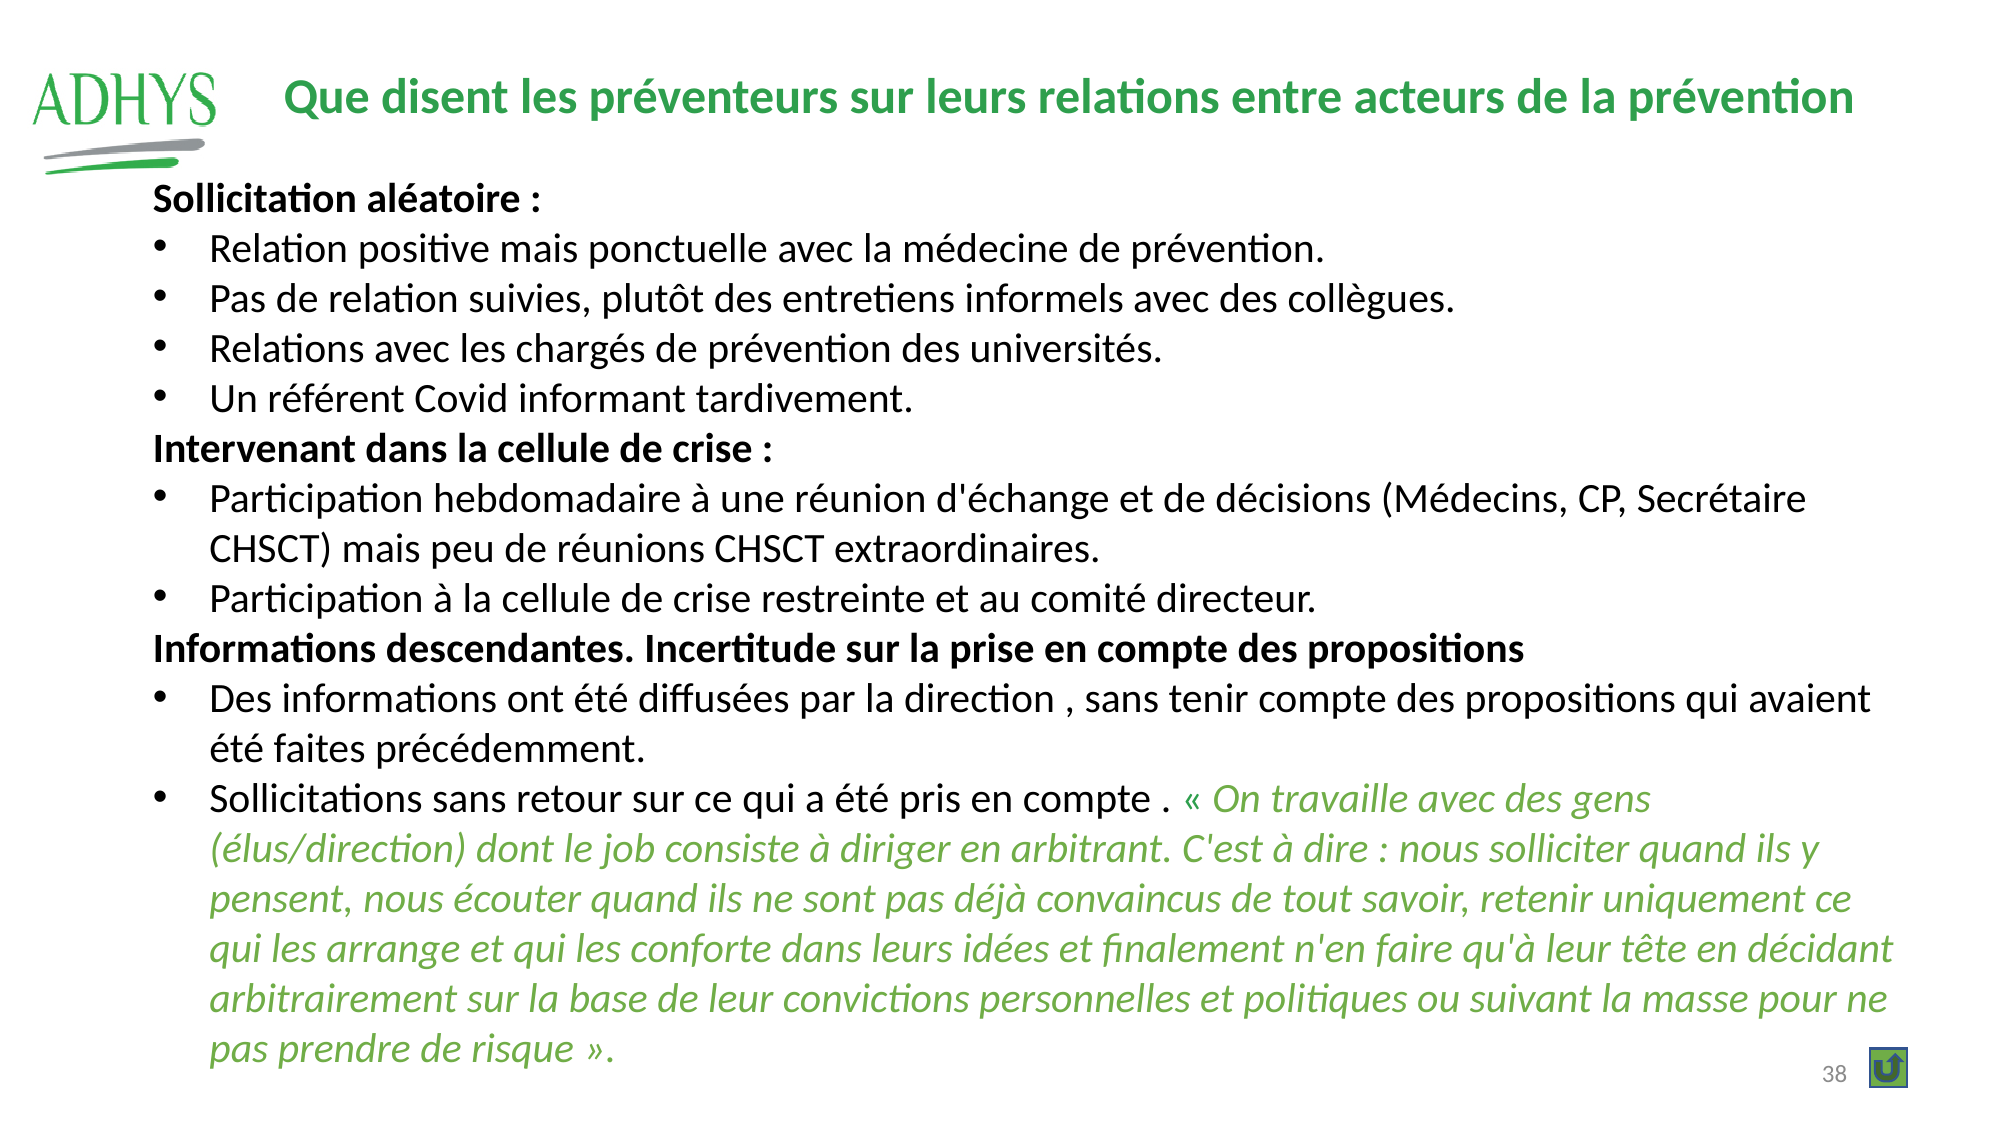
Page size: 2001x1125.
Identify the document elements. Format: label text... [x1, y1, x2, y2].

text_box [1869, 1047, 1908, 1088]
text_box Sollicitation aléatoire : Relation positive mais ponctuelle avec la médecine de prévention. Pas de relation suivies, plutôt des entretiens informels avec des collègues. Relations avec les chargés de prévention des universités. Un référent Covid informant tardivement. Intervenant dans la cellule de crise : Participation hebdomadaire à une réunion d'échange et de décisions (Médecins, CP, Secrétaire CHSCT) mais peu de réunions CHSCT extraordinaires. Participation à la cellule de crise restreinte et au comité directeur. Informations descendantes. Incertitude sur la prise en compte des propositions Des informations ont été diffusées par la direction , sans tenir compte des propositions qui avaient été faites précédemment. Sollicitations sans retour sur ce qui a été pris en compte . « On travaille avec des gens (élus/direction) dont le job consiste à diriger en arbitrant. C'est à dire : nous solliciter quand ils y pensent, nous écouter quand ils ne sont pas déjà convaincus de tout savoir, retenir uniquement ce qui les arrange et qui les conforte dans leurs idées et finalement n'en faire qu'à leur tête en décidant arbitrairement sur la base de leur convictions personnelles et politiques ou suivant la masse pour ne pas prendre de risque ». [138, 162, 1923, 1079]
picture [27, 58, 220, 186]
slide_number 38 [1412, 1042, 1863, 1103]
text_box Que disent les préventeurs sur leurs relations entre acteurs de la prévention [254, 49, 1908, 145]
